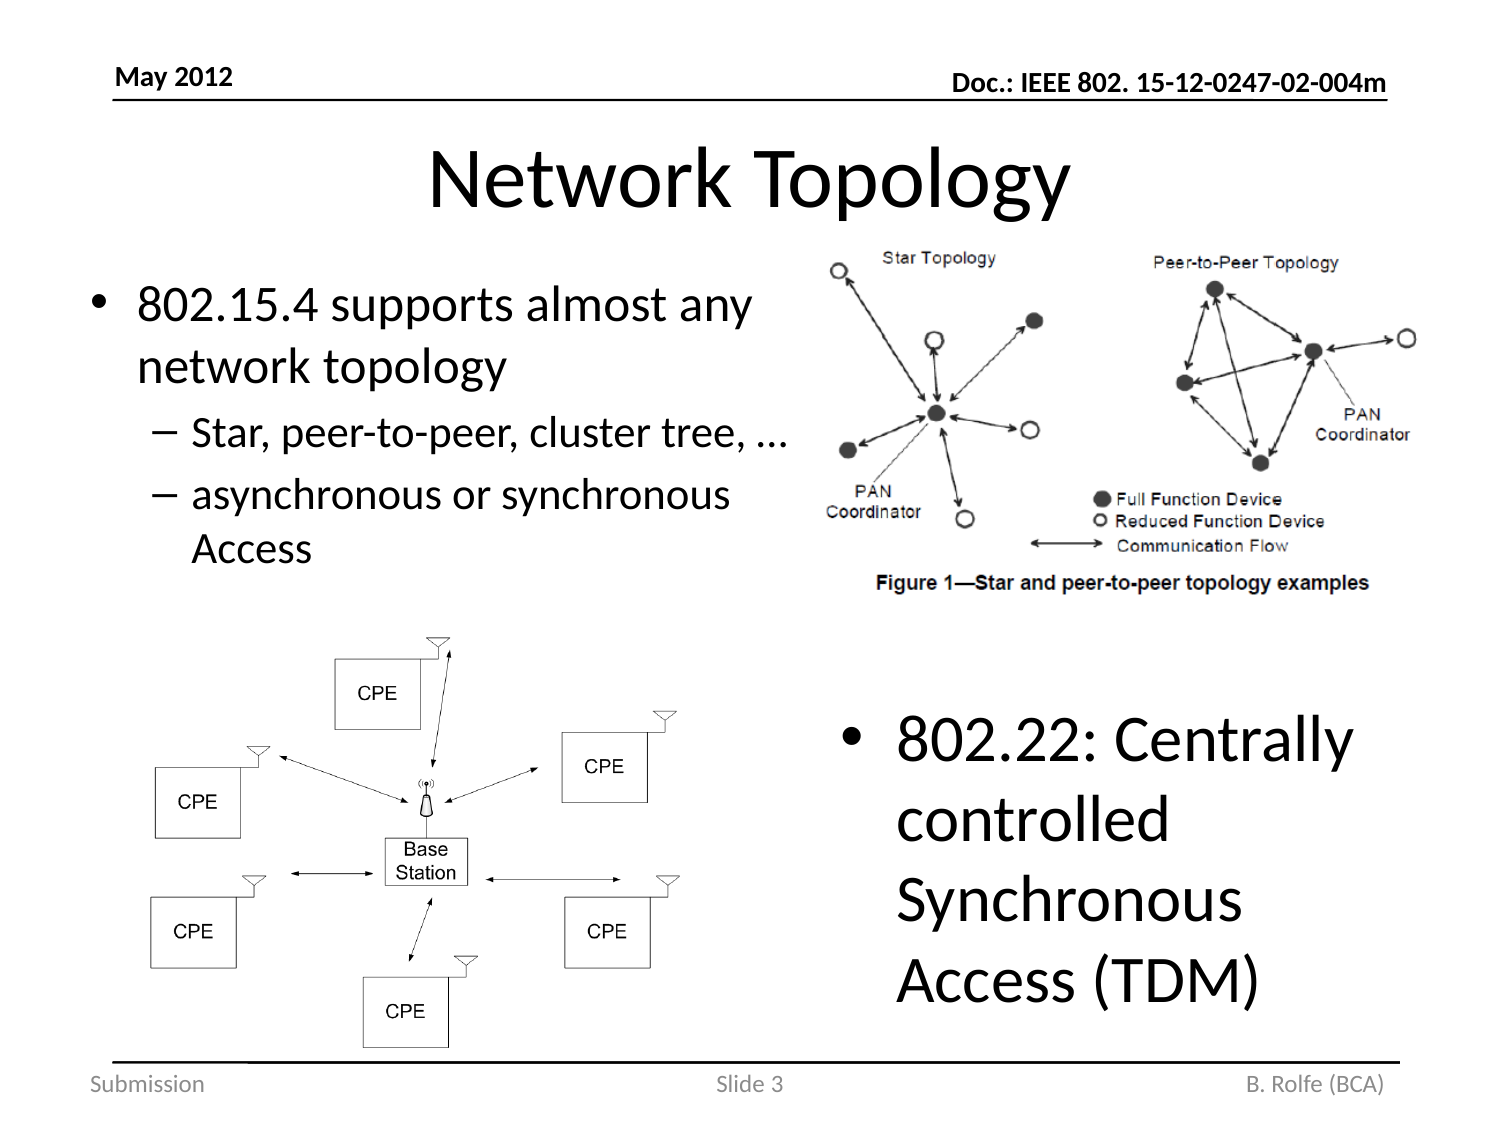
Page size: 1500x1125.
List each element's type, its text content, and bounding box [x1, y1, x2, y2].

picture [762, 229, 1468, 613]
picture [149, 637, 680, 1048]
list 802.15.4 supports almost any network topology Star, peer-to-peer, cluster tree, … asynchronous or synchronous Access [75, 262, 813, 638]
title Network Topology [75, 112, 1425, 233]
text_box 802.22: Centrally controlled Synchronous Access (TDM) [824, 687, 1425, 1038]
